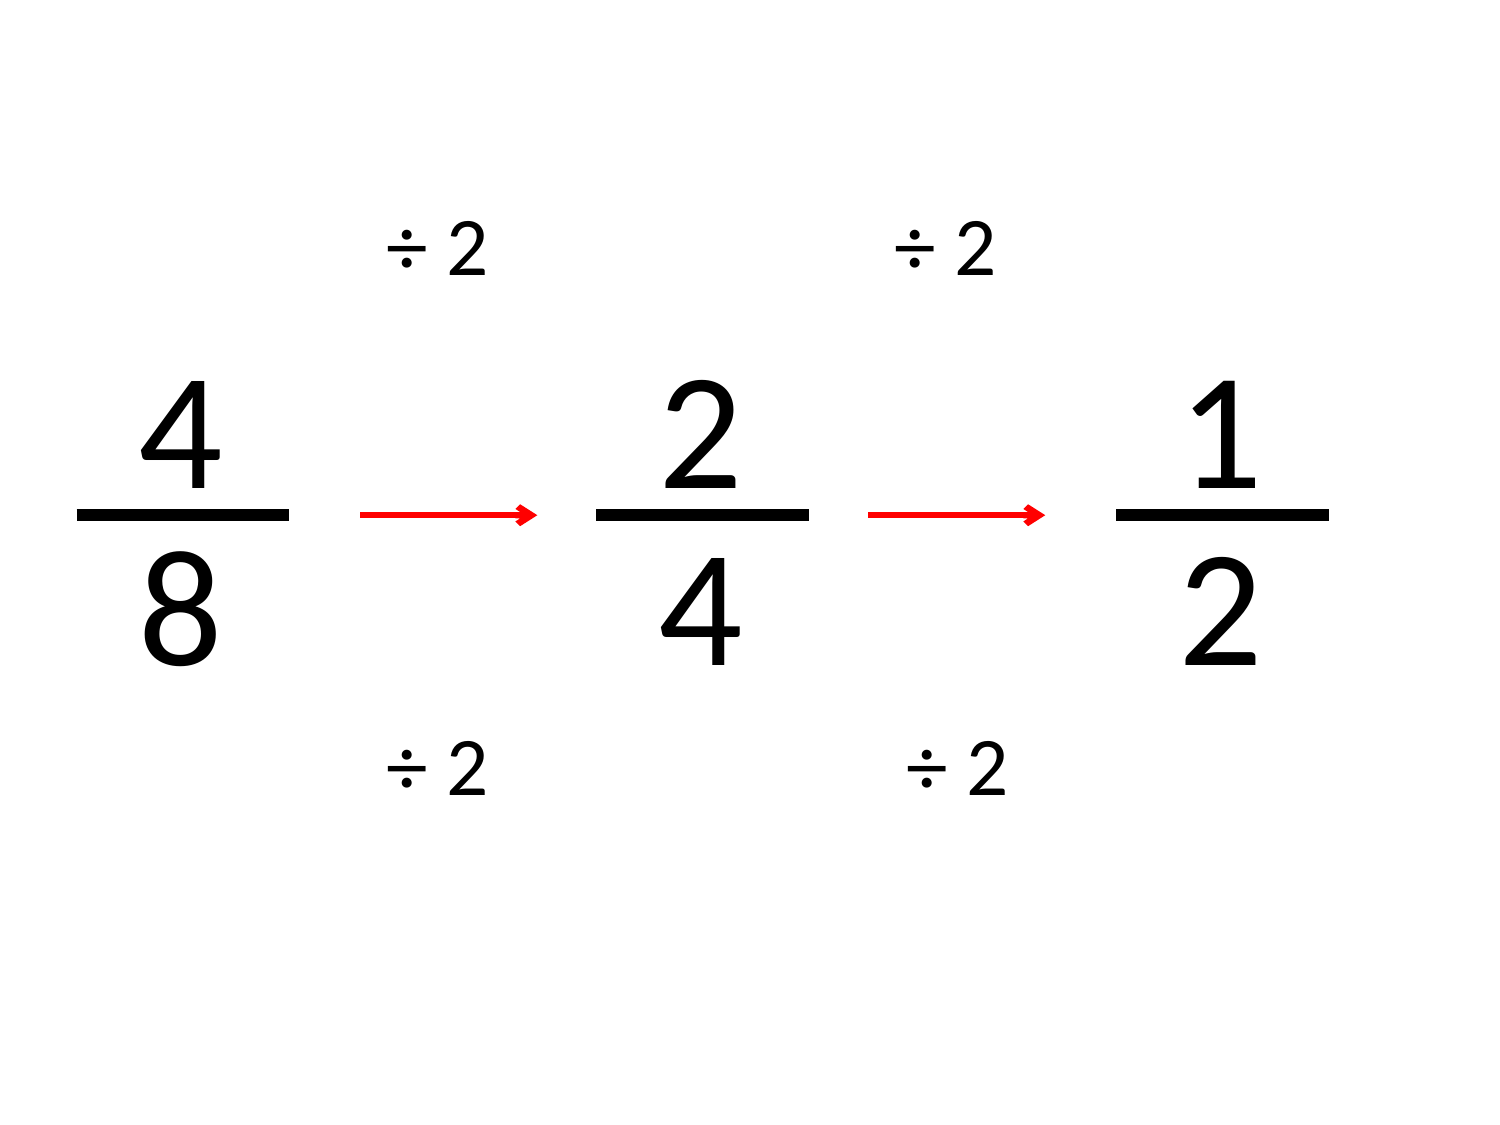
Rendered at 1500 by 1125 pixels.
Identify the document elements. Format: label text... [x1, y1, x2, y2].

text_box 1 [1163, 314, 1353, 530]
text_box 4 [123, 314, 313, 530]
text_box 2 [643, 314, 833, 530]
text_box ÷ 2 [879, 184, 1034, 300]
text_box ÷ 2 [891, 704, 1046, 819]
text_box ÷ 2 [371, 704, 526, 819]
text_box 8 [123, 491, 349, 707]
text_box ÷ 2 [371, 184, 526, 300]
text_box 2 [1163, 491, 1388, 707]
text_box 4 [643, 491, 868, 707]
